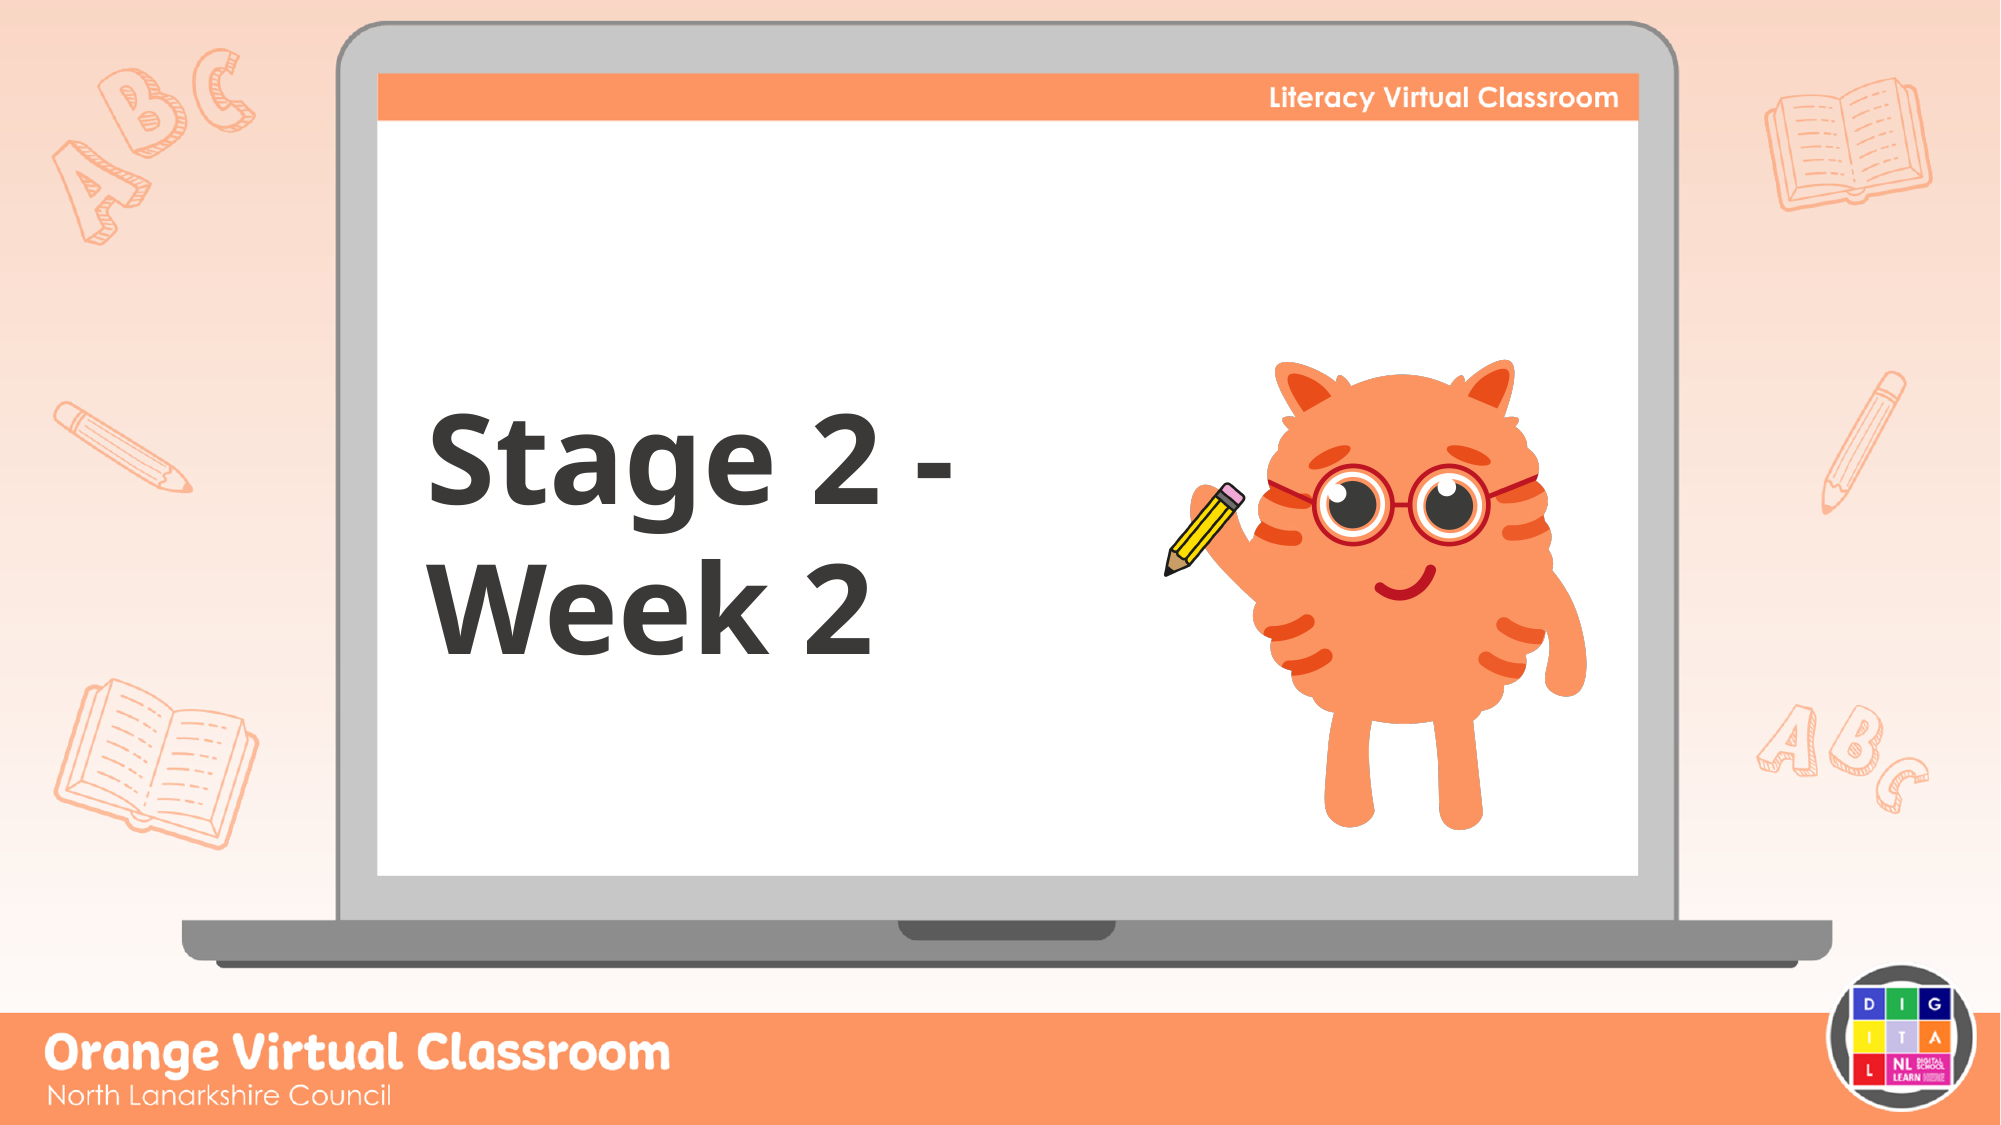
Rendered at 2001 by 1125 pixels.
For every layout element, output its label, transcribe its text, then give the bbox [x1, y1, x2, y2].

picture [0, 0, 2001, 1125]
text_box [1098, 346, 1636, 839]
text_box Stage 2 - Week 2 [411, 372, 1098, 687]
